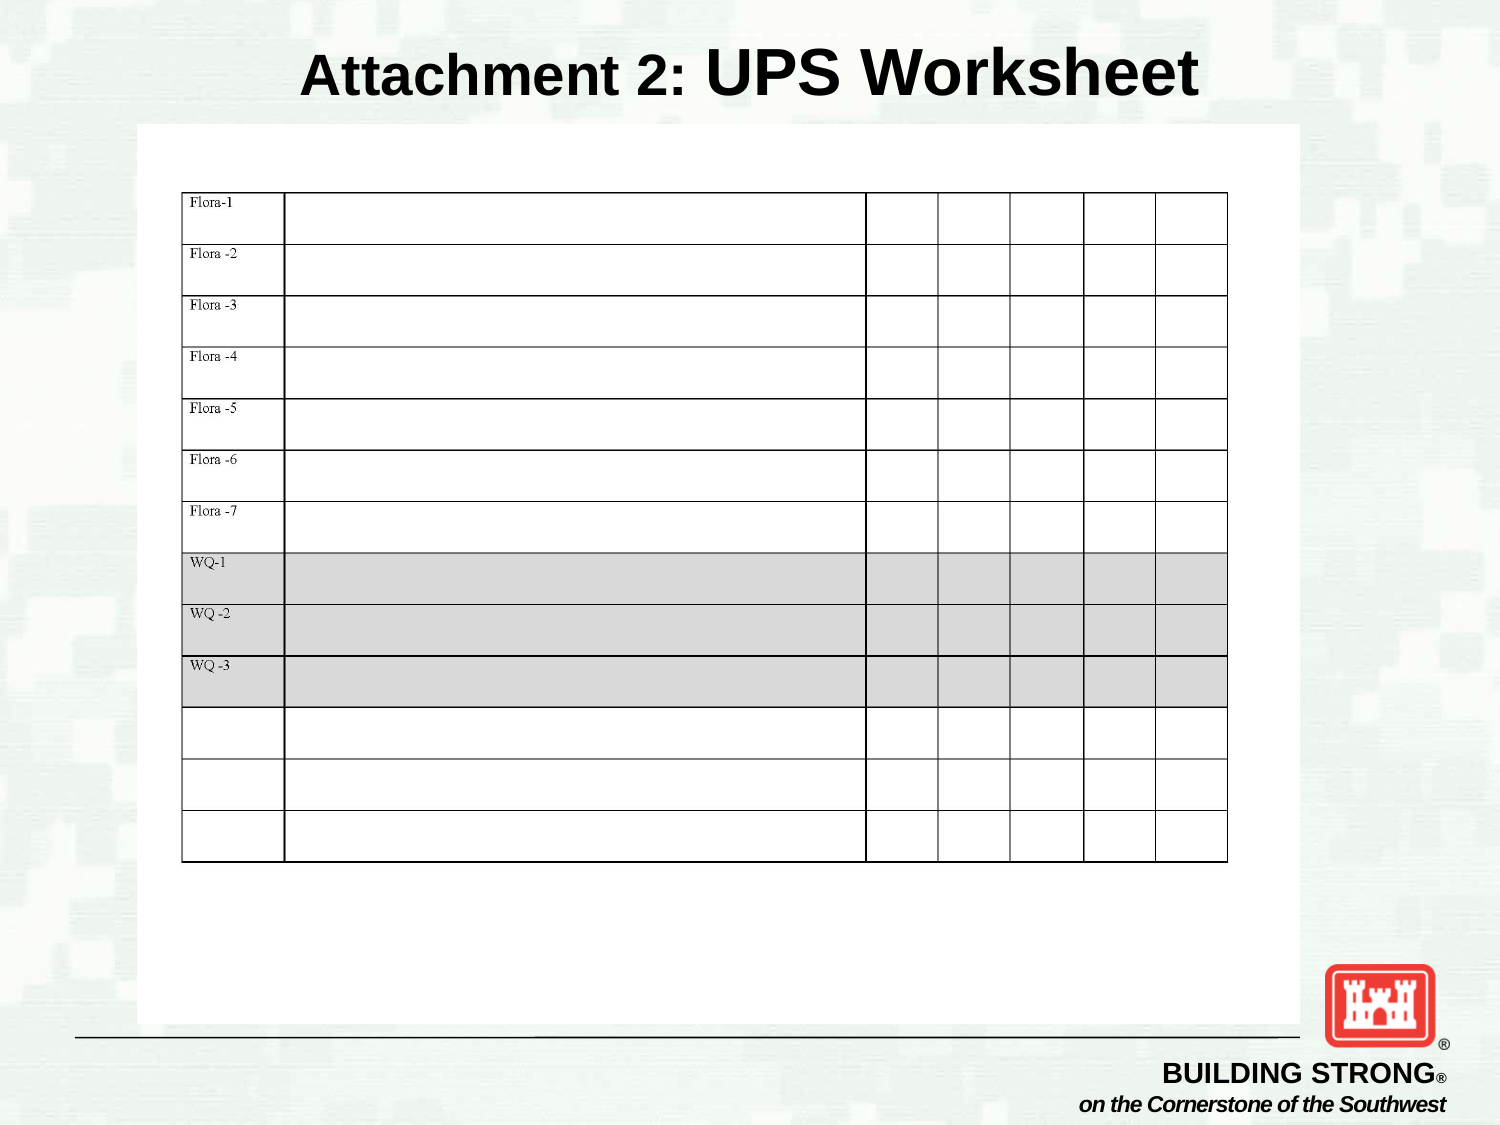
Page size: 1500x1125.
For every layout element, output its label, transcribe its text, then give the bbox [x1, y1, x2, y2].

picture [0, 0, 1500, 1125]
title Attachment 2: UPS Worksheet [74, 0, 1426, 163]
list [137, 124, 1301, 1024]
